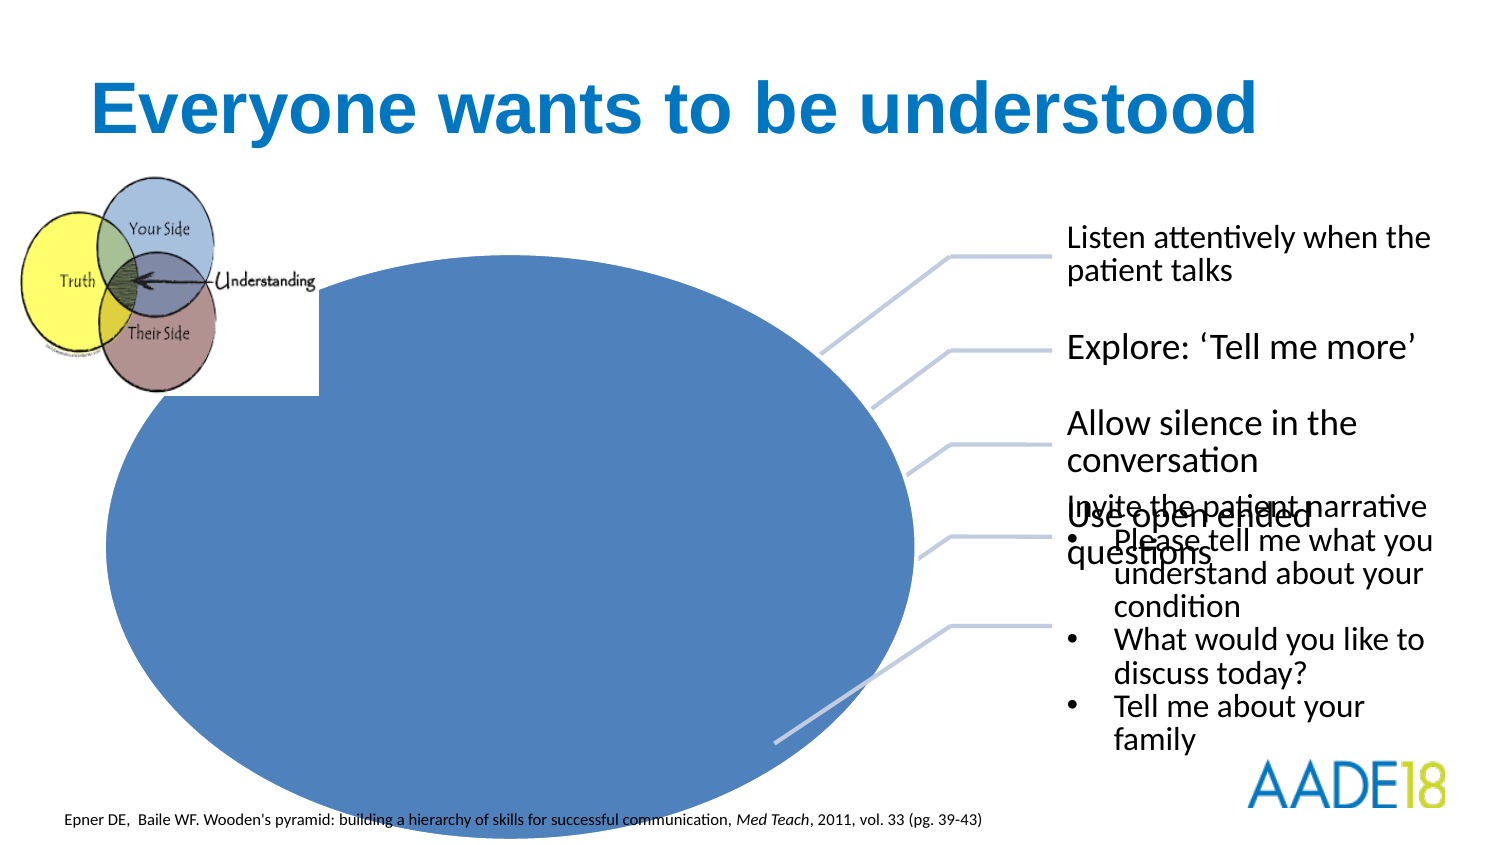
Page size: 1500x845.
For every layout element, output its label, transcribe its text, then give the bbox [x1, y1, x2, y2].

title Everyone wants to be understood [75, 33, 1425, 172]
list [103, 147, 1459, 820]
text_box Epner DE, Baile WF. Wooden's pyramid: building a hierarchy of skills for successful communication, Med Teach, 2011, vol. 33 (pg. 39-43) [49, 801, 1289, 837]
picture [17, 174, 319, 396]
